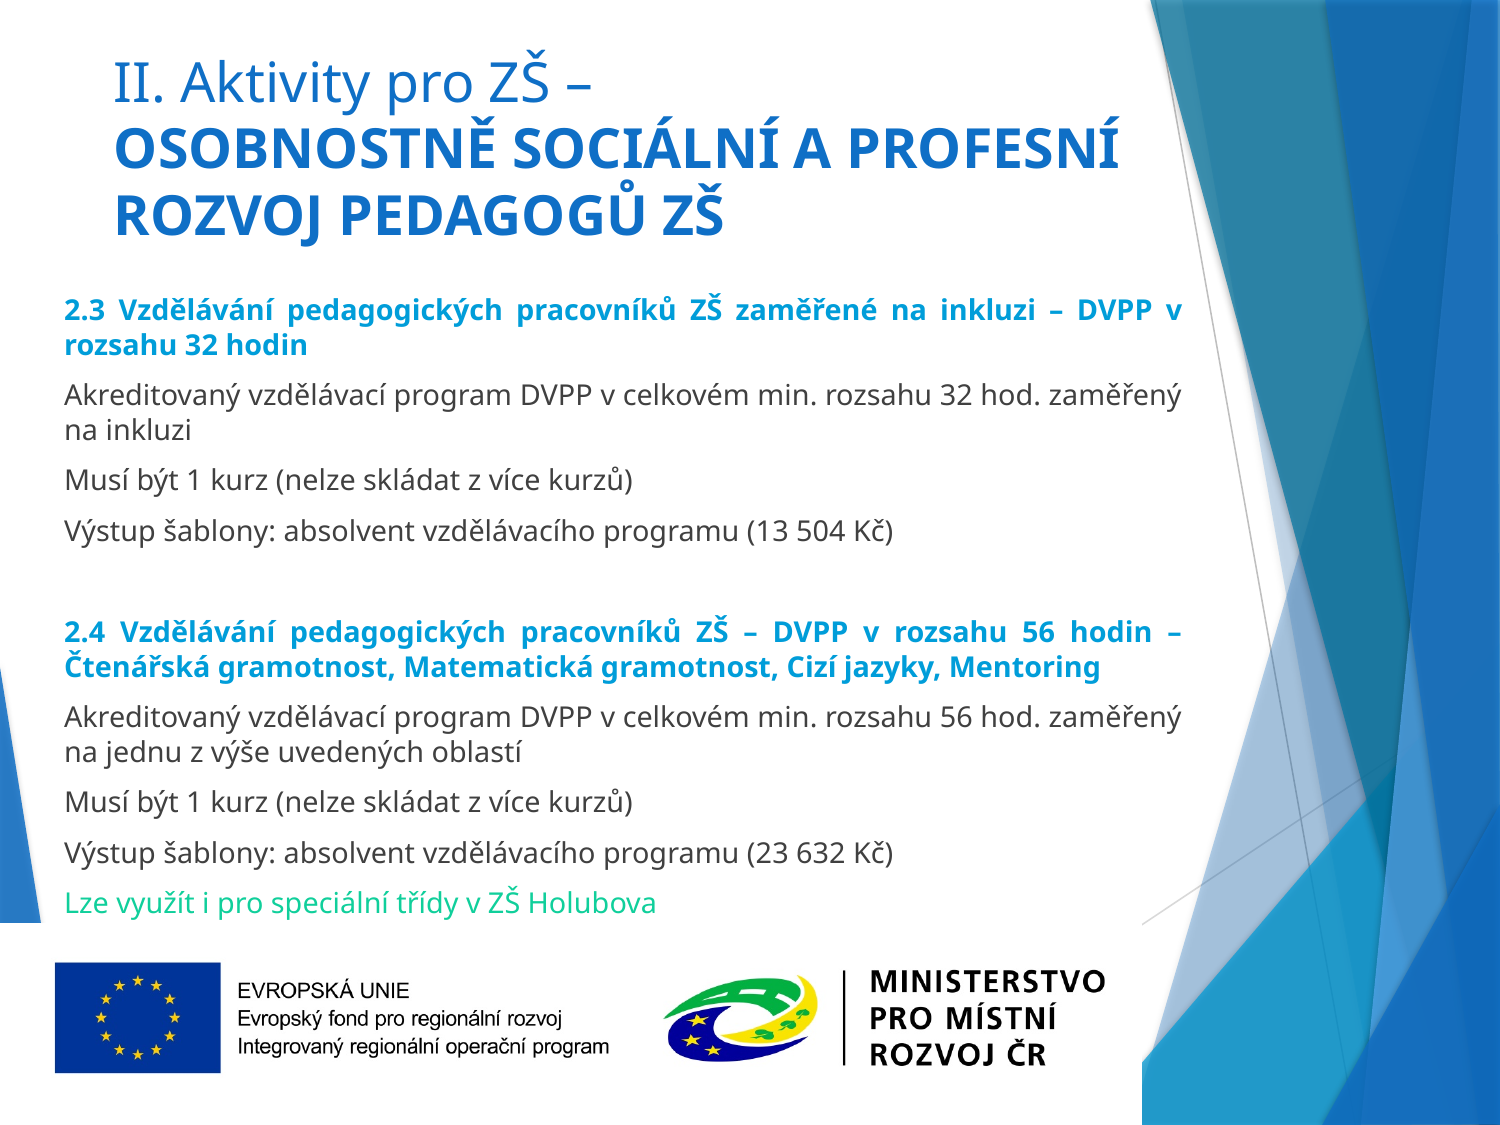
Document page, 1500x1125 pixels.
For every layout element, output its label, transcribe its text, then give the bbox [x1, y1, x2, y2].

picture [18, 923, 1141, 1110]
title II. Aktivity pro ZŠ – OSOBNOSTNĚ SOCIÁLNÍ A PROFESNÍ ROZVOJ PEDAGOGŮ ZŠ [98, 39, 1178, 257]
list 2.3 Vzdělávání pedagogických pracovníků ZŠ zaměřené na inkluzi – DVPP v rozsahu 32 hodin Akreditovaný vzdělávací program DVPP v celkovém min. rozsahu 32 hod. zaměřený na inkluzi Musí být 1 kurz (nelze skládat z více kurzů) Výstup šablony: absolvent vzdělávacího programu (13 504 Kč) 2.4 Vzdělávání pedagogických pracovníků ZŠ – DVPP v rozsahu 56 hodin – Čtenářská gramotnost, Matematická gramotnost, Cizí jazyky, Mentoring Akreditovaný vzdělávací program DVPP v celkovém min. rozsahu 56 hod. zaměřený na jednu z výše uvedených oblastí Musí být 1 kurz (nelze skládat z více kurzů) Výstup šablony: absolvent vzdělávacího programu (23 632 Kč) Lze využít i pro speciální třídy v ZŠ Holubova [49, 284, 1198, 936]
text_box [0, 923, 1142, 1125]
